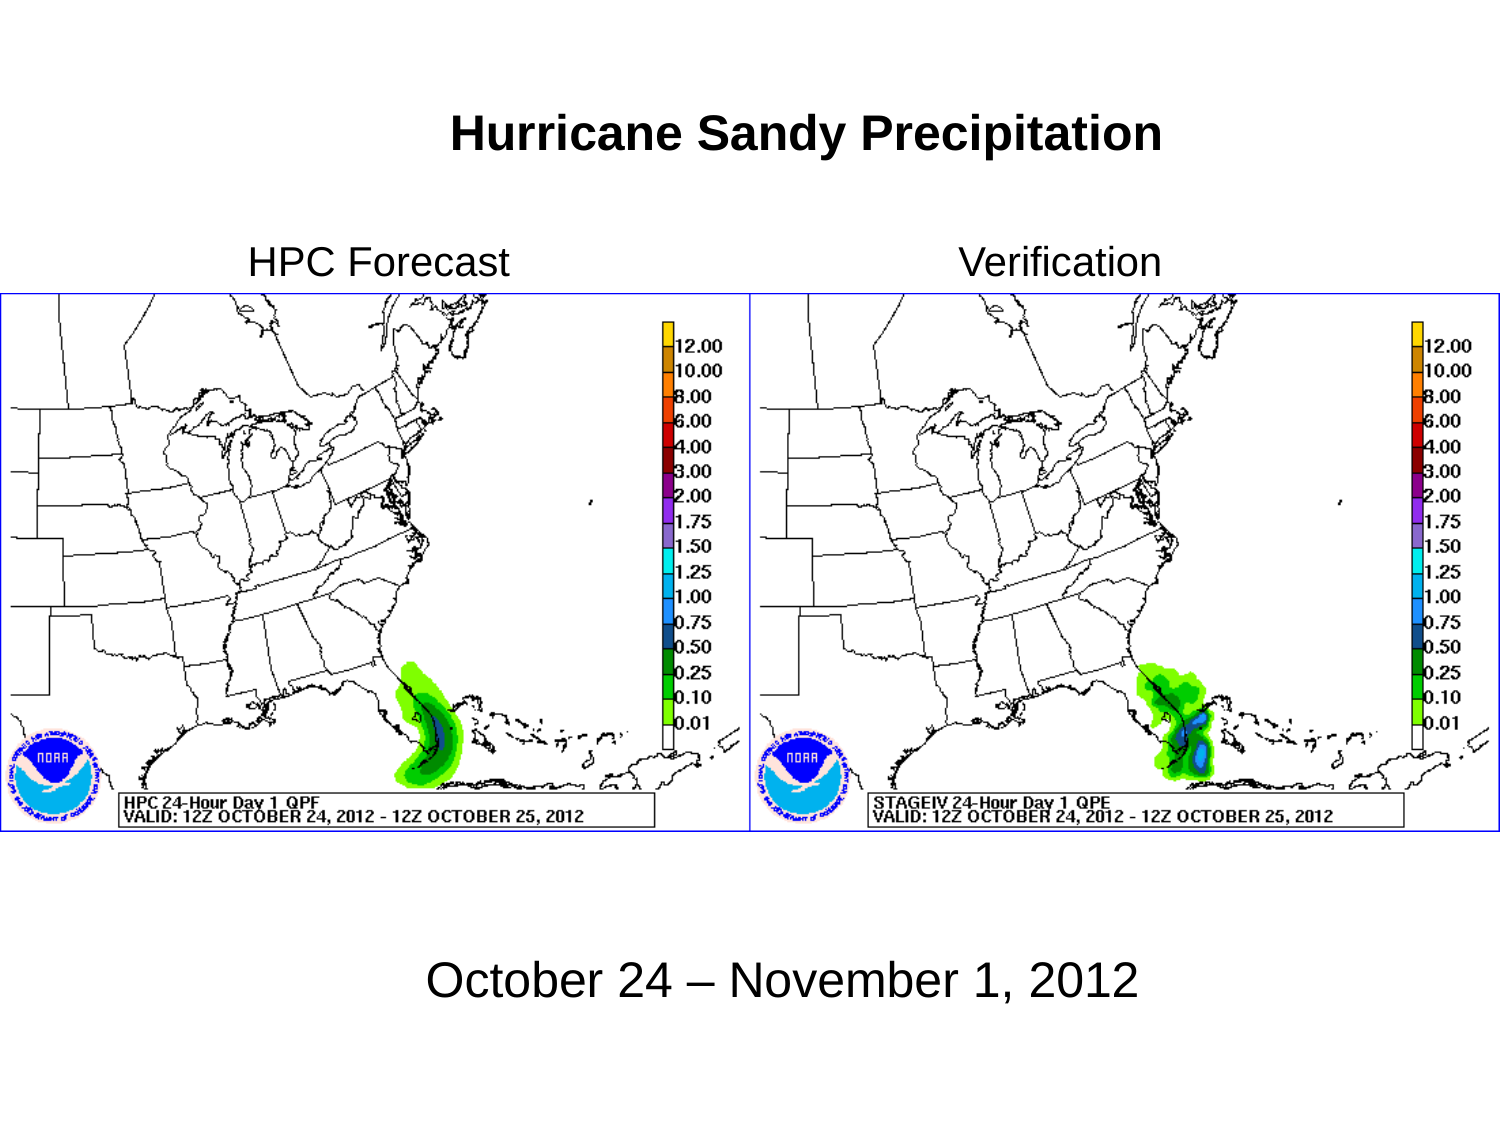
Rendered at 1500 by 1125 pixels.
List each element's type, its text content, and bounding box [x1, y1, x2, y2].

text_box Hurricane Sandy Precipitation [434, 92, 1179, 168]
text_box October 24 – November 1, 2012 [410, 940, 1156, 1016]
text_box HPC Forecast [232, 227, 526, 291]
text_box Verification [943, 227, 1178, 291]
picture [0, 292, 1500, 832]
